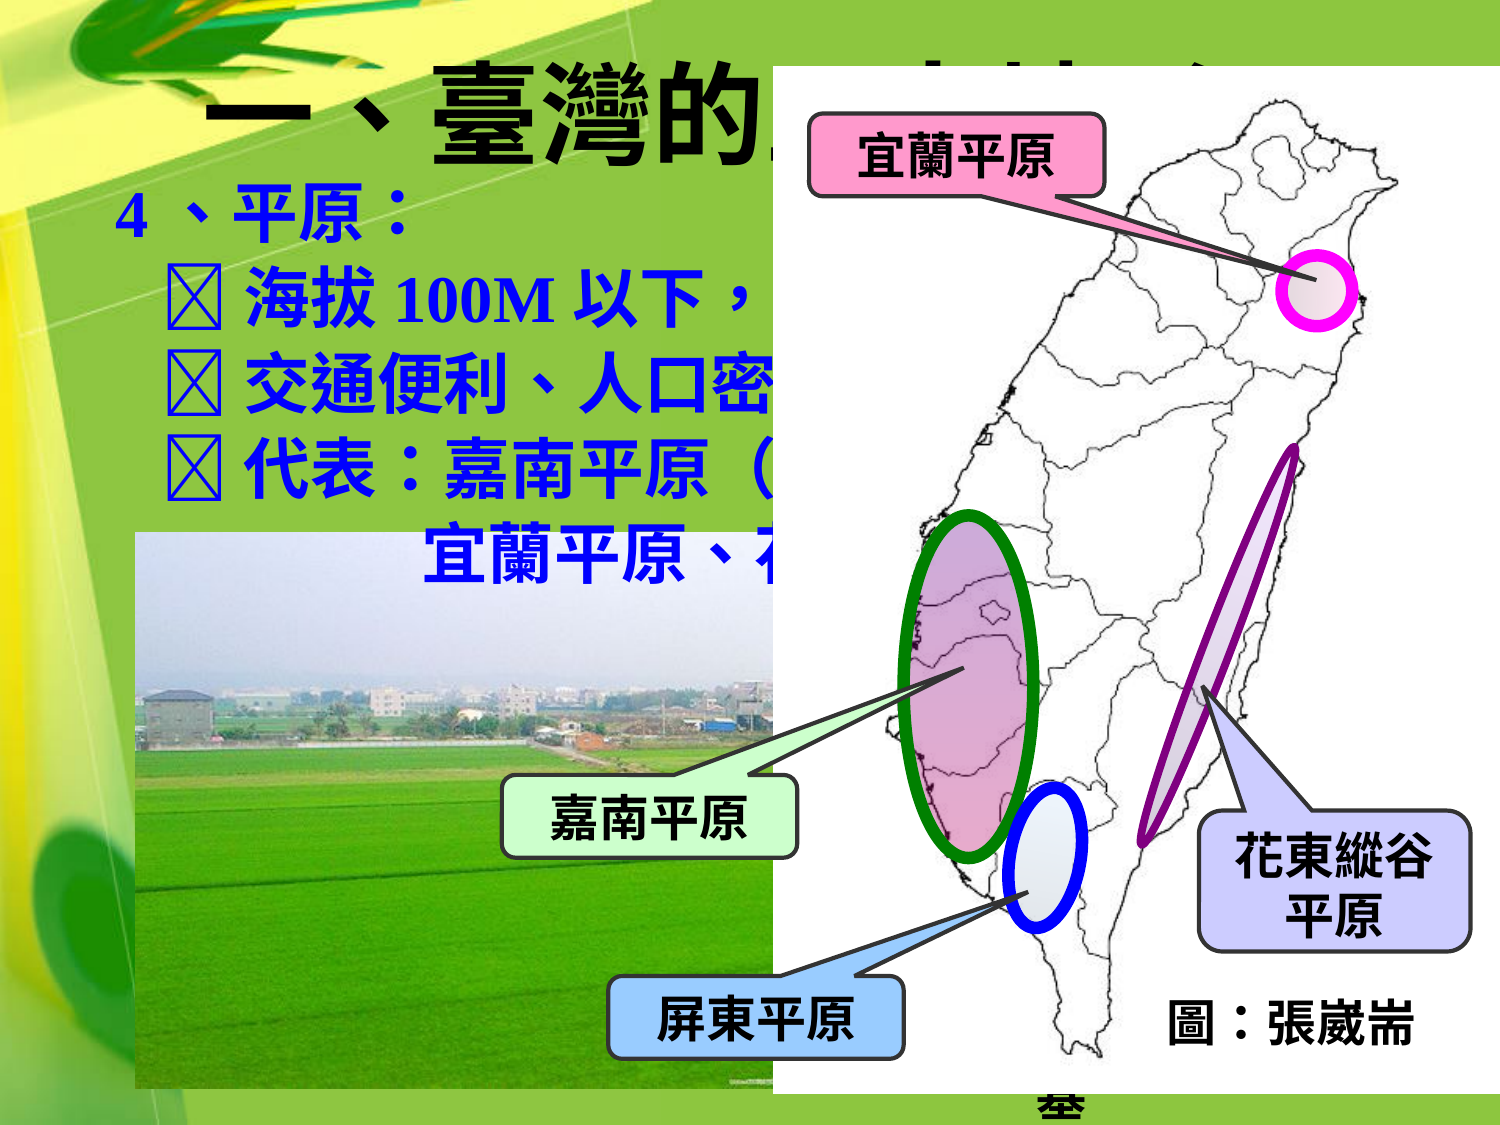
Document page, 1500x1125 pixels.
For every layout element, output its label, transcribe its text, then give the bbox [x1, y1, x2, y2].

list 4、平原： 海拔100M以下，河川沖積，地勢低平。 交通便利、人口密集、利於耕作 代表：嘉南平原（No.1）、屏東平原 宜蘭平原、花東縱谷平原 [100, 172, 773, 634]
text_box 嘉南平原-維基 [1021, 1094, 1400, 1125]
title 一、臺灣的五大地形 [187, 42, 1463, 172]
picture [0, 0, 1500, 1125]
